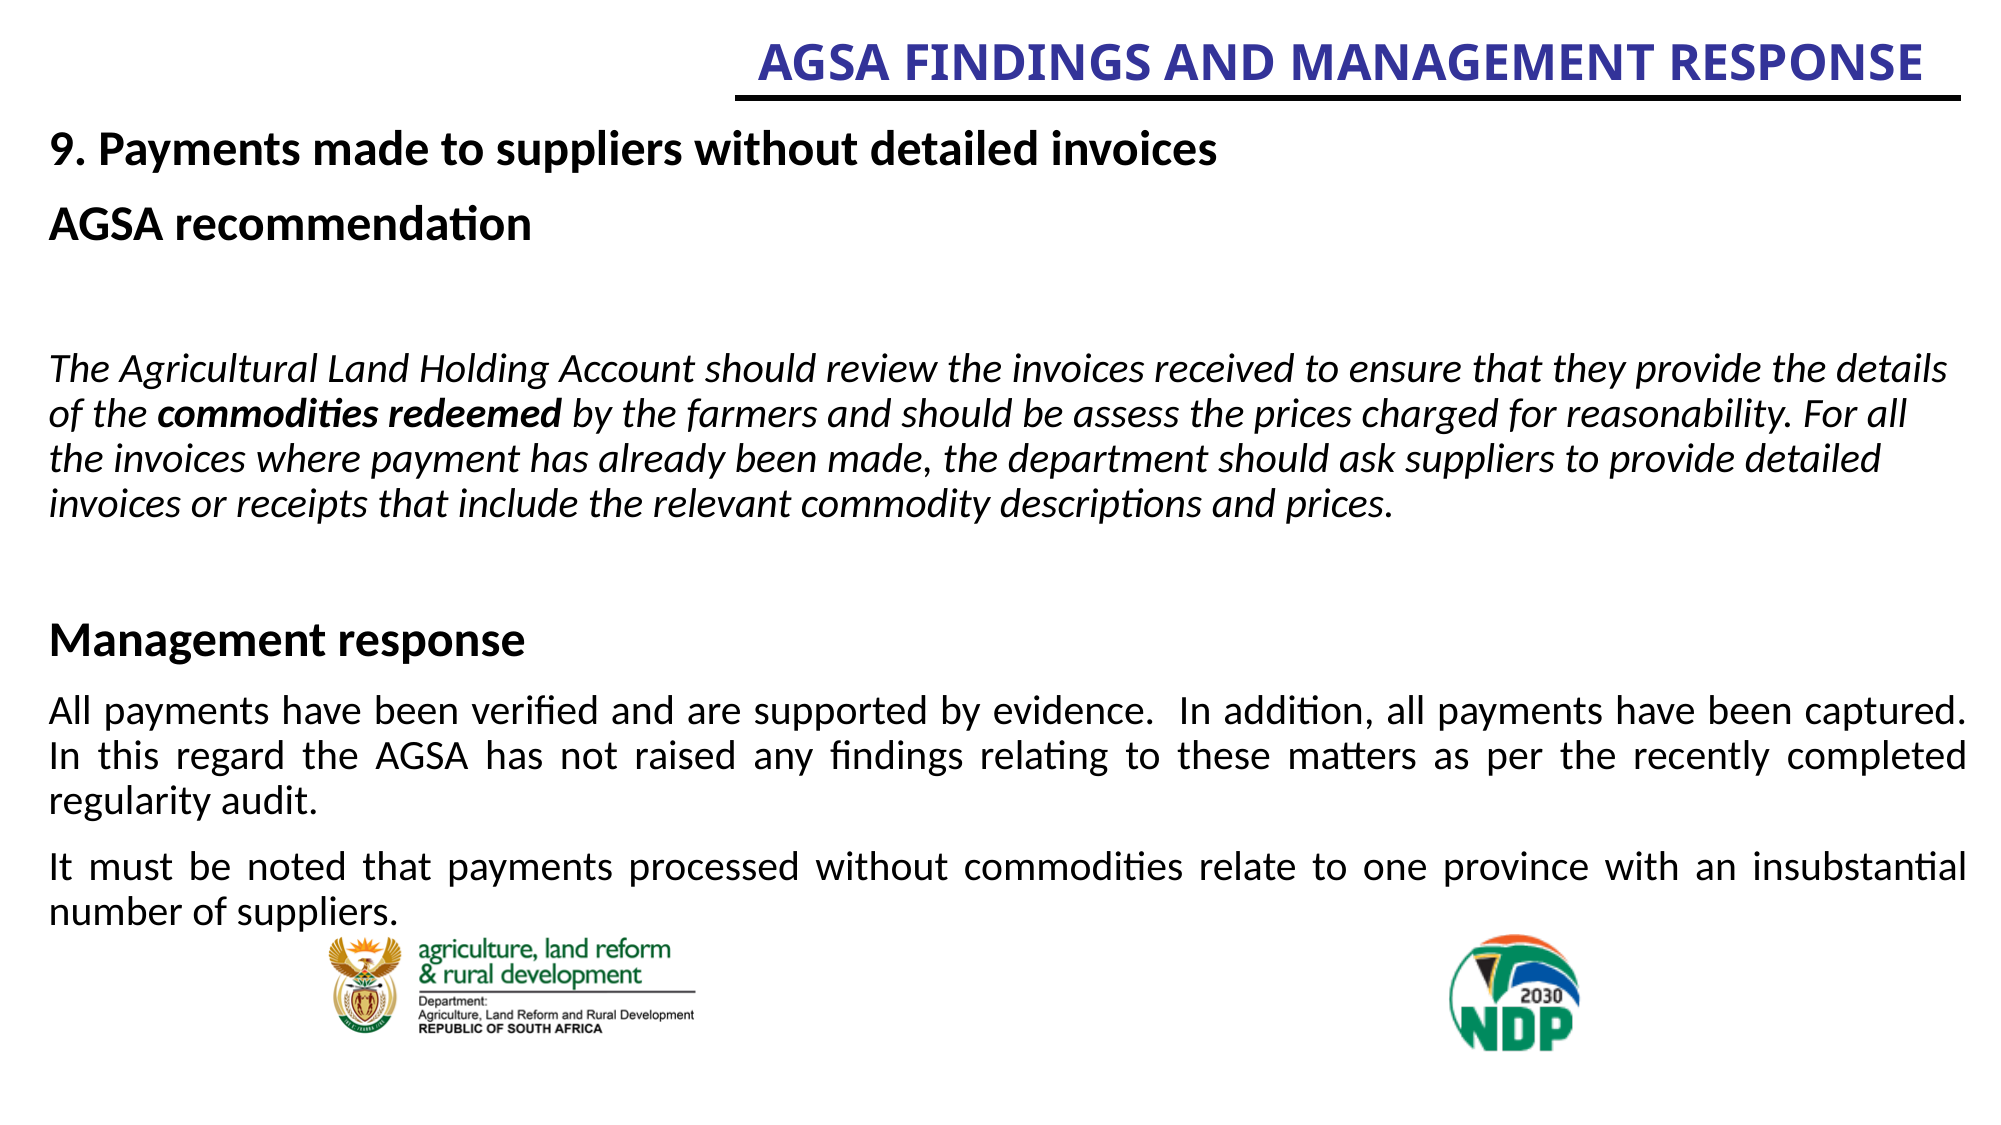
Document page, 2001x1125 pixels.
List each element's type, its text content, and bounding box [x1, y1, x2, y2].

list 9. Payments made to suppliers without detailed invoices AGSA recommendation The Agricultural Land Holding Account should review the invoices received to ensure that they provide the details of the commodities redeemed by the farmers and should be assess the prices charged for reasonability. For all the invoices where payment has already been made, the department should ask suppliers to provide detailed invoices or receipts that include the relevant commodity descriptions and prices. Management response All payments have been verified and are supported by evidence. In addition, all payments have been captured. In this regard the AGSA has not raised any findings relating to these matters as per the recently completed regularity audit. It must be noted that payments processed without commodities relate to one province with an insubstantial number of suppliers. [33, 114, 1984, 980]
text_box AGSA FINDINGS AND MANAGEMENT RESPONSE [526, 23, 1940, 98]
picture [1448, 934, 1583, 1053]
picture [303, 922, 721, 1053]
